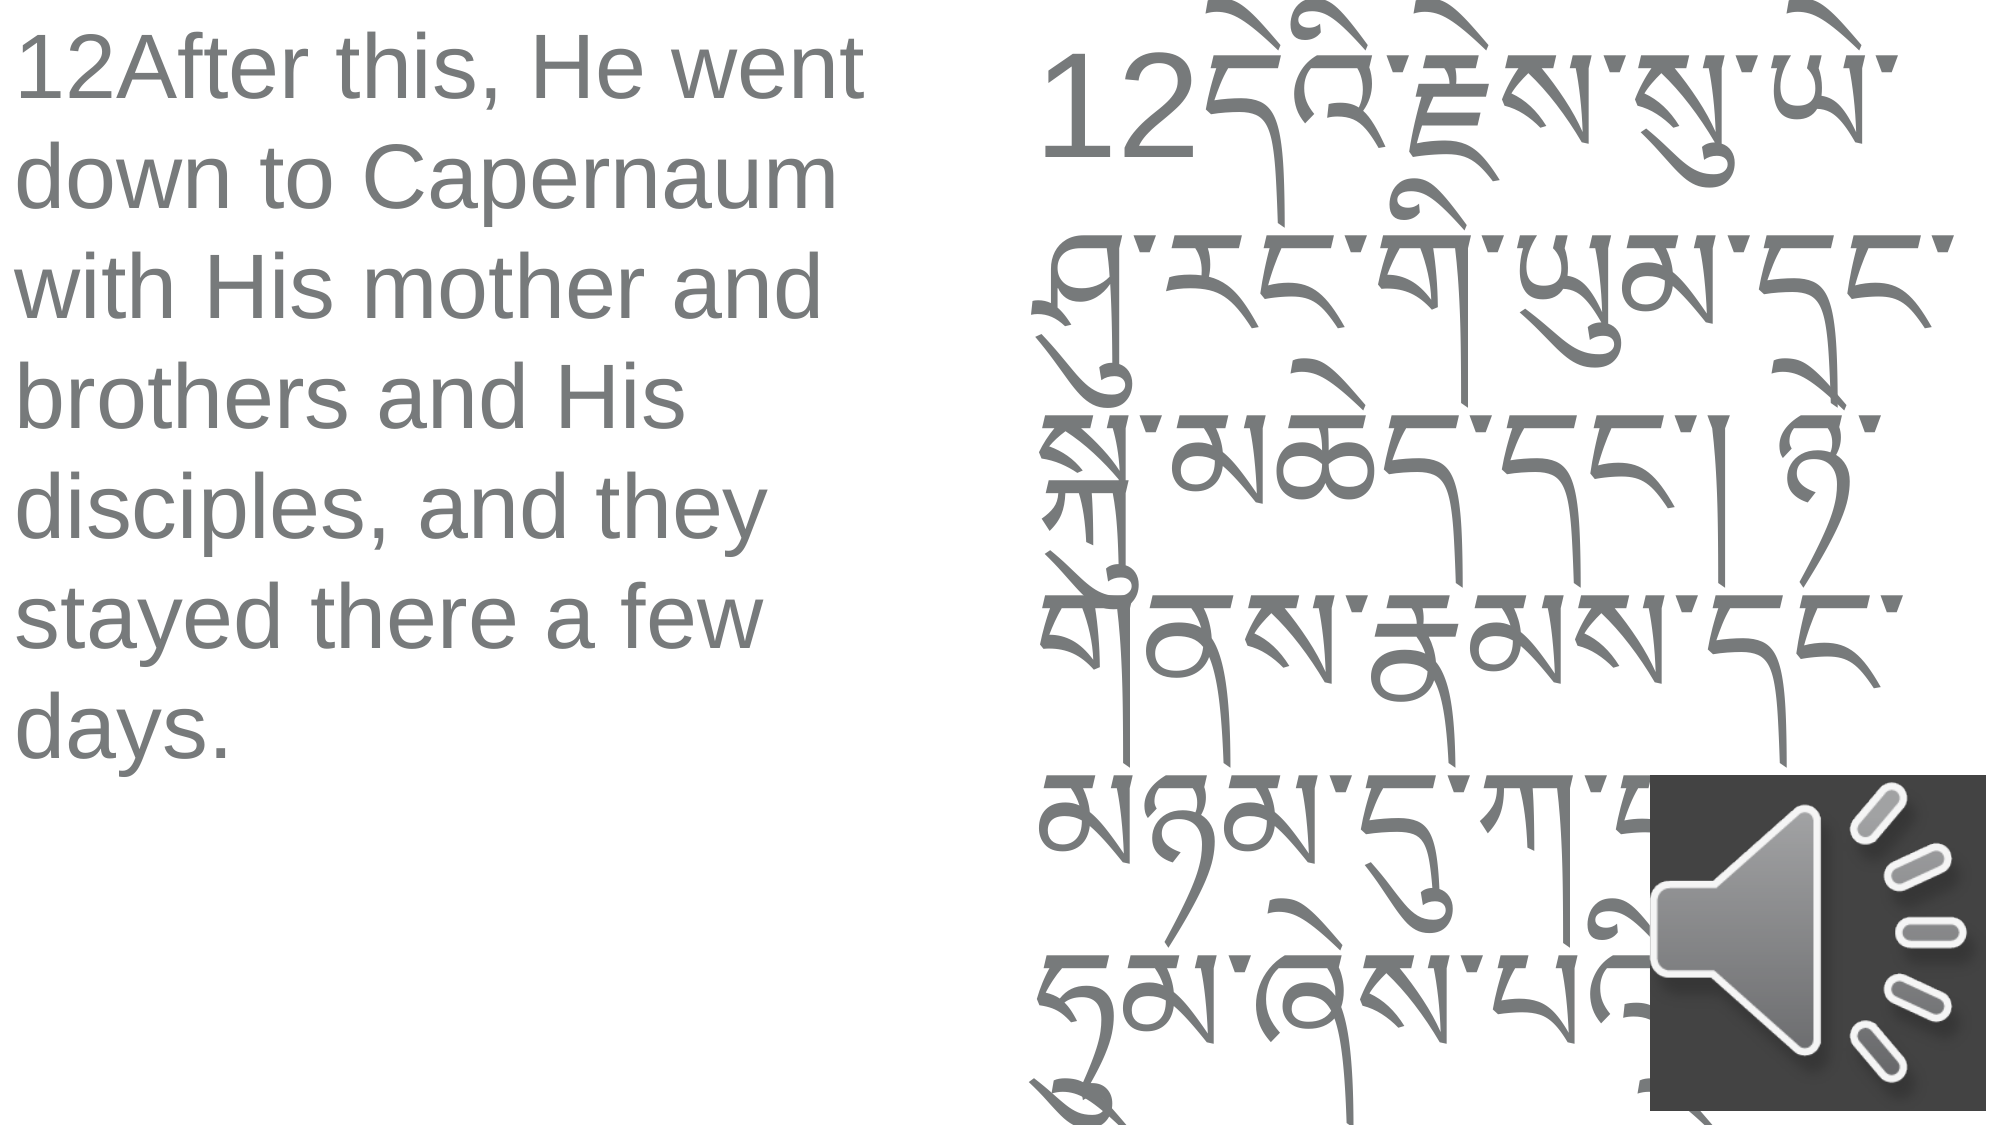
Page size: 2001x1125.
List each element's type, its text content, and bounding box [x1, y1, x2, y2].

text_box 12དེའི་རྗེས་སུ་ཡེ་ཤུ་རང་གི་ཡུམ་དང་སྐུ་མཆེད་དང༌། ཉེ་གནས་རྣམས་དང་མཉམ་དུ་ཀ་ཕར་ན་ཧུམ་ཞེས་པའི་གྲོང་ཁྱེར་ལ་མར་ཕེབས་ནས། དེར་ཉིན་ཤས་བཞུགས་སོ། ། [1019, 0, 2000, 1125]
text_box 12After this, He went down to Capernaum with His mother and brothers and His disciples, and they stayed there a few days. [0, 0, 981, 1125]
picture [1648, 773, 1987, 1112]
